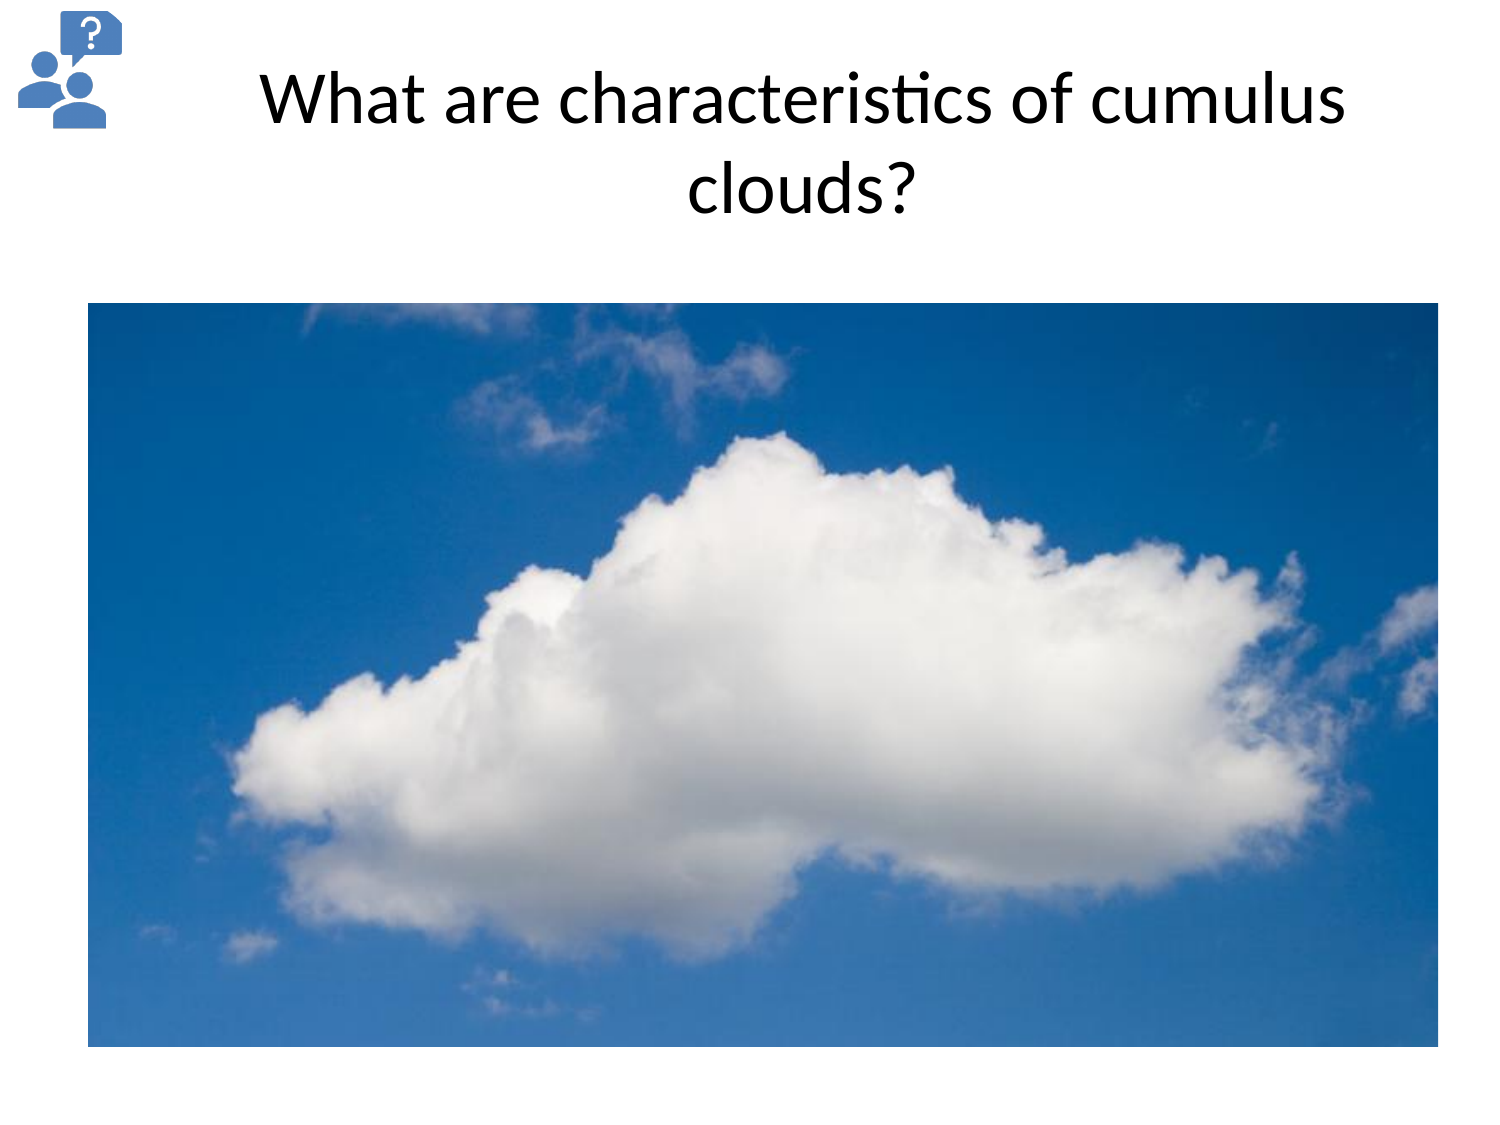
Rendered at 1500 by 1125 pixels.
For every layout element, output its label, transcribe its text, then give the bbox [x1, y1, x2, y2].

text_box What are characteristics of cumulus clouds? [169, 40, 1439, 236]
text_box [0, 0, 140, 140]
picture [87, 303, 1439, 1047]
